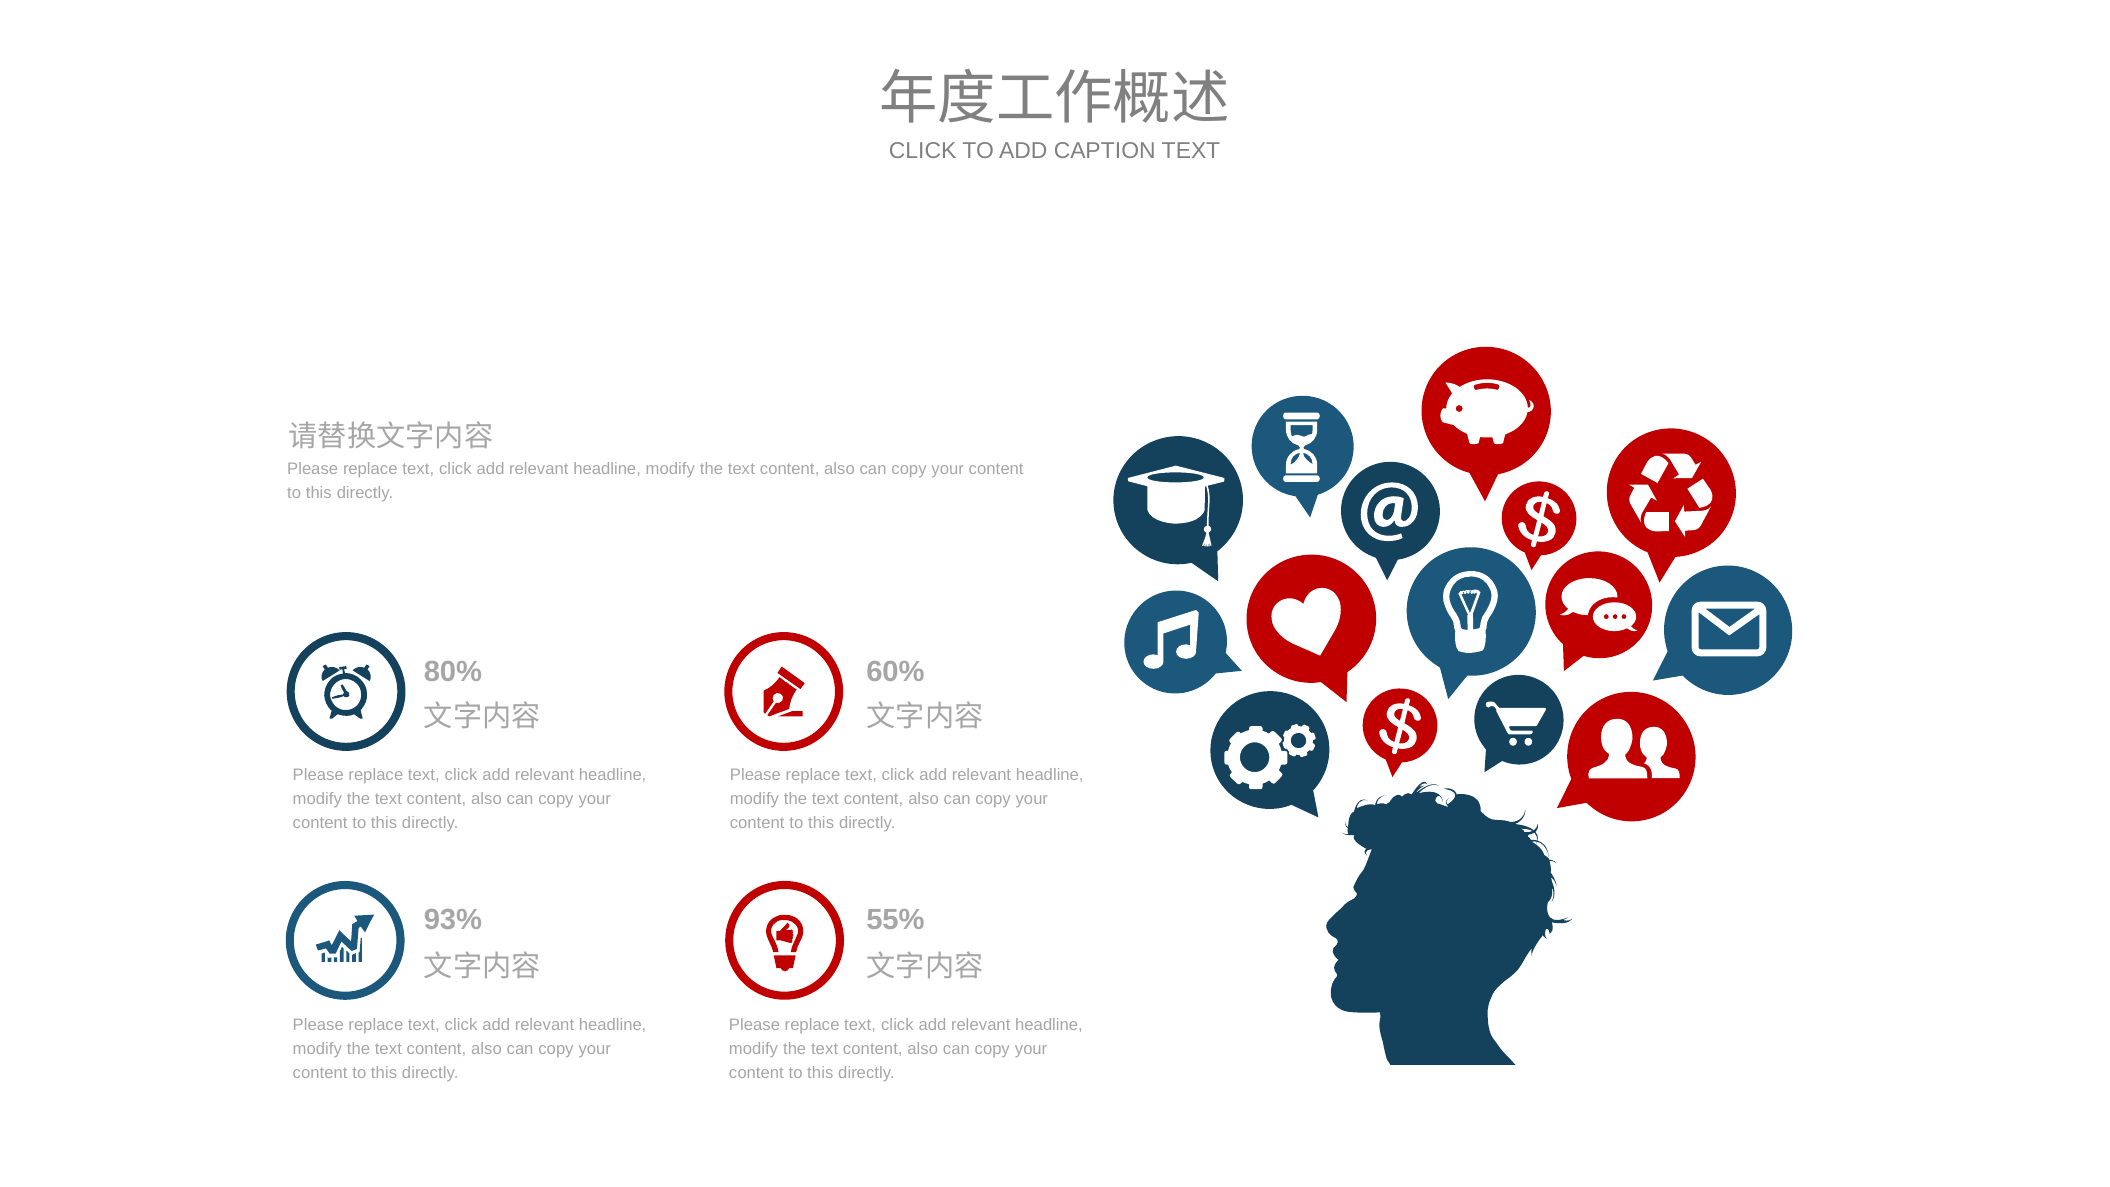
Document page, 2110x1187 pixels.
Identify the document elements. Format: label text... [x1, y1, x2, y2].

text_box 80% [408, 638, 498, 696]
text_box 文字内容 [851, 682, 999, 740]
text_box [285, 631, 407, 752]
text_box [766, 914, 804, 953]
text_box [321, 952, 325, 962]
text_box Please replace text, click add relevant headline, modify the text content, also can copy your content to this directly. [272, 446, 1051, 509]
text_box [358, 938, 362, 962]
text_box [724, 879, 846, 1001]
text_box [321, 664, 367, 719]
text_box Please replace text, click add relevant headline, modify the text content, also can copy your content to this directly. [715, 752, 1108, 840]
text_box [1108, 338, 1800, 1065]
text_box [346, 950, 350, 962]
text_box 文字内容 [409, 682, 556, 740]
text_box 55% [851, 886, 940, 943]
text_box [773, 955, 796, 972]
text_box Please replace text, click add relevant headline, modify the text content, also can copy your content to this directly. [278, 752, 672, 840]
text_box Please replace text, click add relevant headline, modify the text content, also can copy your content to this directly. [714, 1002, 1108, 1090]
text_box 文字内容 [851, 932, 999, 990]
text_box [352, 664, 371, 682]
text_box 请替换文字内容 [274, 402, 509, 446]
text_box CLICK TO ADD CAPTION TEXT [865, 135, 1245, 163]
text_box [723, 631, 845, 752]
text_box 93% [408, 886, 498, 943]
text_box 60% [851, 638, 940, 696]
text_box [284, 879, 406, 1001]
text_box 年度工作概述 [865, 60, 1245, 131]
text_box [339, 946, 344, 962]
text_box [315, 914, 375, 954]
text_box 文字内容 [409, 932, 556, 990]
text_box Please replace text, click add relevant headline, modify the text content, also can copy your content to this directly. [278, 1002, 672, 1090]
text_box [763, 666, 805, 717]
